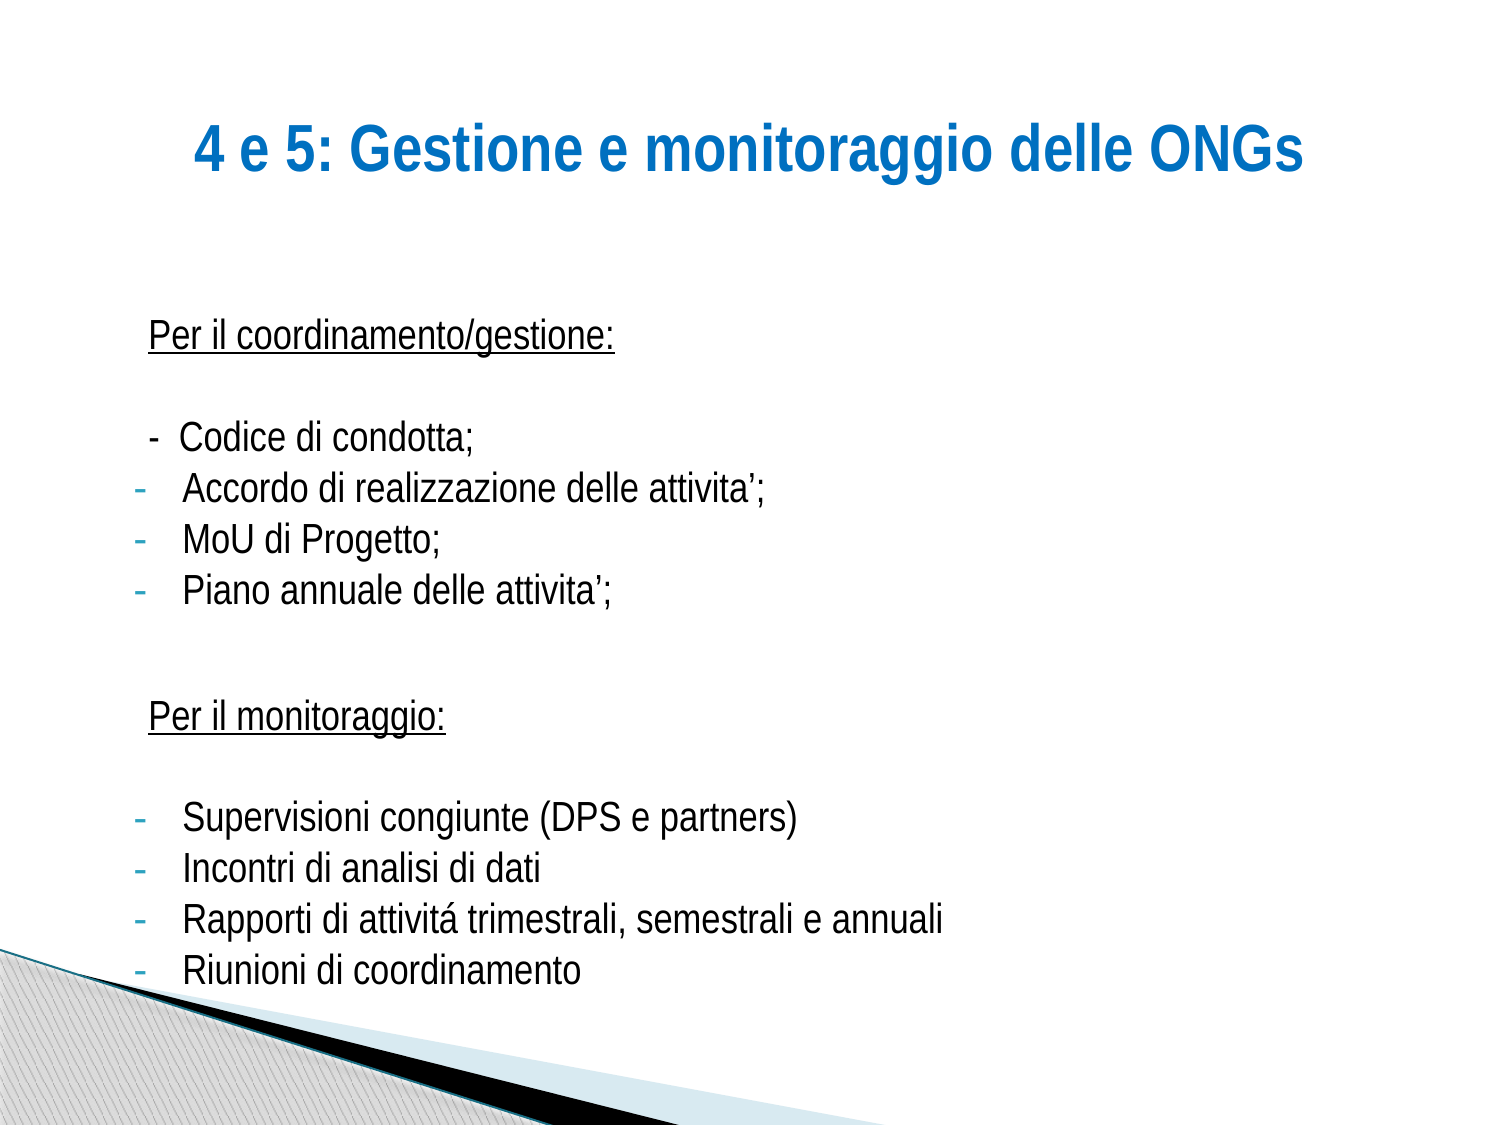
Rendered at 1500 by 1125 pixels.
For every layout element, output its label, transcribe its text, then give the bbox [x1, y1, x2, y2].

title 4 4 e 5: Gestione e monitoraggio delle ONGs [50, 45, 1425, 200]
list Per il coordinamento/gestione: - Codice di condotta; Accordo di realizzazione delle attivita’; MoU di Progetto; Piano annuale delle attivita’; Per il monitoraggio: Supervisioni congiunte (DPS e partners) Incontri di analisi di dati Rapporti di attivitá trimestrali, semestrali e annuali Riunioni di coordinamento [75, 249, 1425, 1005]
